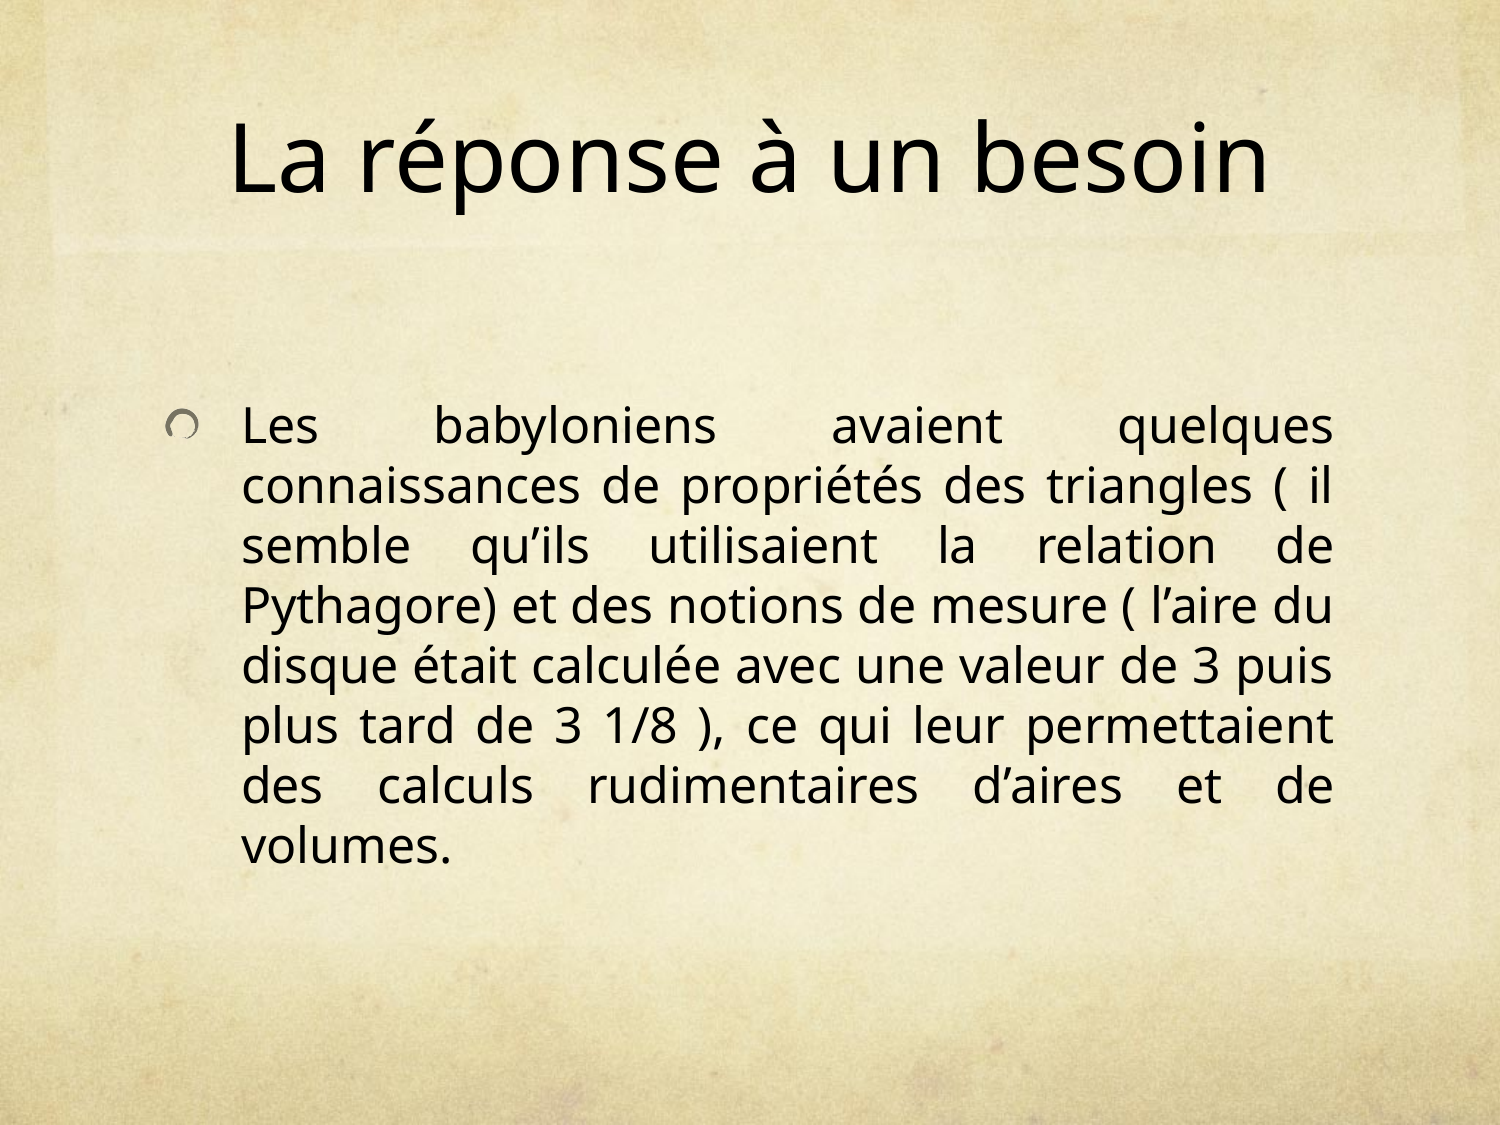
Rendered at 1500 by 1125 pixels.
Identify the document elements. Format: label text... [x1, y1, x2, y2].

title La réponse à un besoin [150, 82, 1350, 225]
picture [0, 0, 1500, 1125]
list Les babyloniens avaient quelques connaissances de propriétés des triangles ( il semble qu’ils utilisaient la relation de Pythagore) et des notions de mesure ( l’aire du disque était calculée avec une valeur de 3 puis plus tard de 3 1/8 ), ce qui leur permettaient des calculs rudimentaires d’aires et de volumes. [150, 284, 1350, 950]
